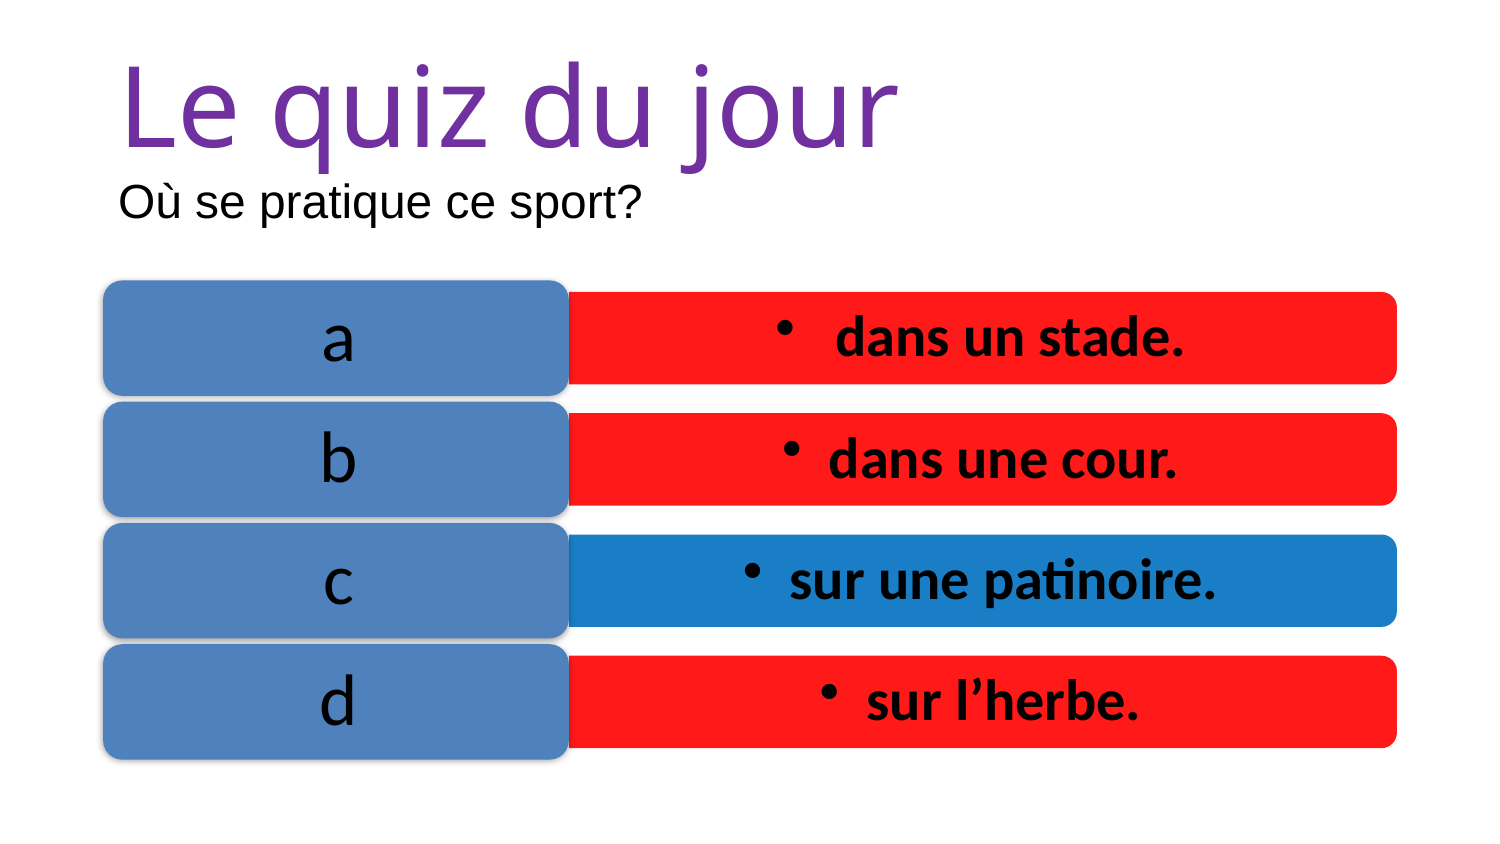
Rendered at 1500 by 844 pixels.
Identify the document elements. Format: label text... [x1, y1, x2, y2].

title Le quiz du jour Où se pratique ce sport? [103, 30, 1397, 233]
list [102, 279, 1398, 761]
